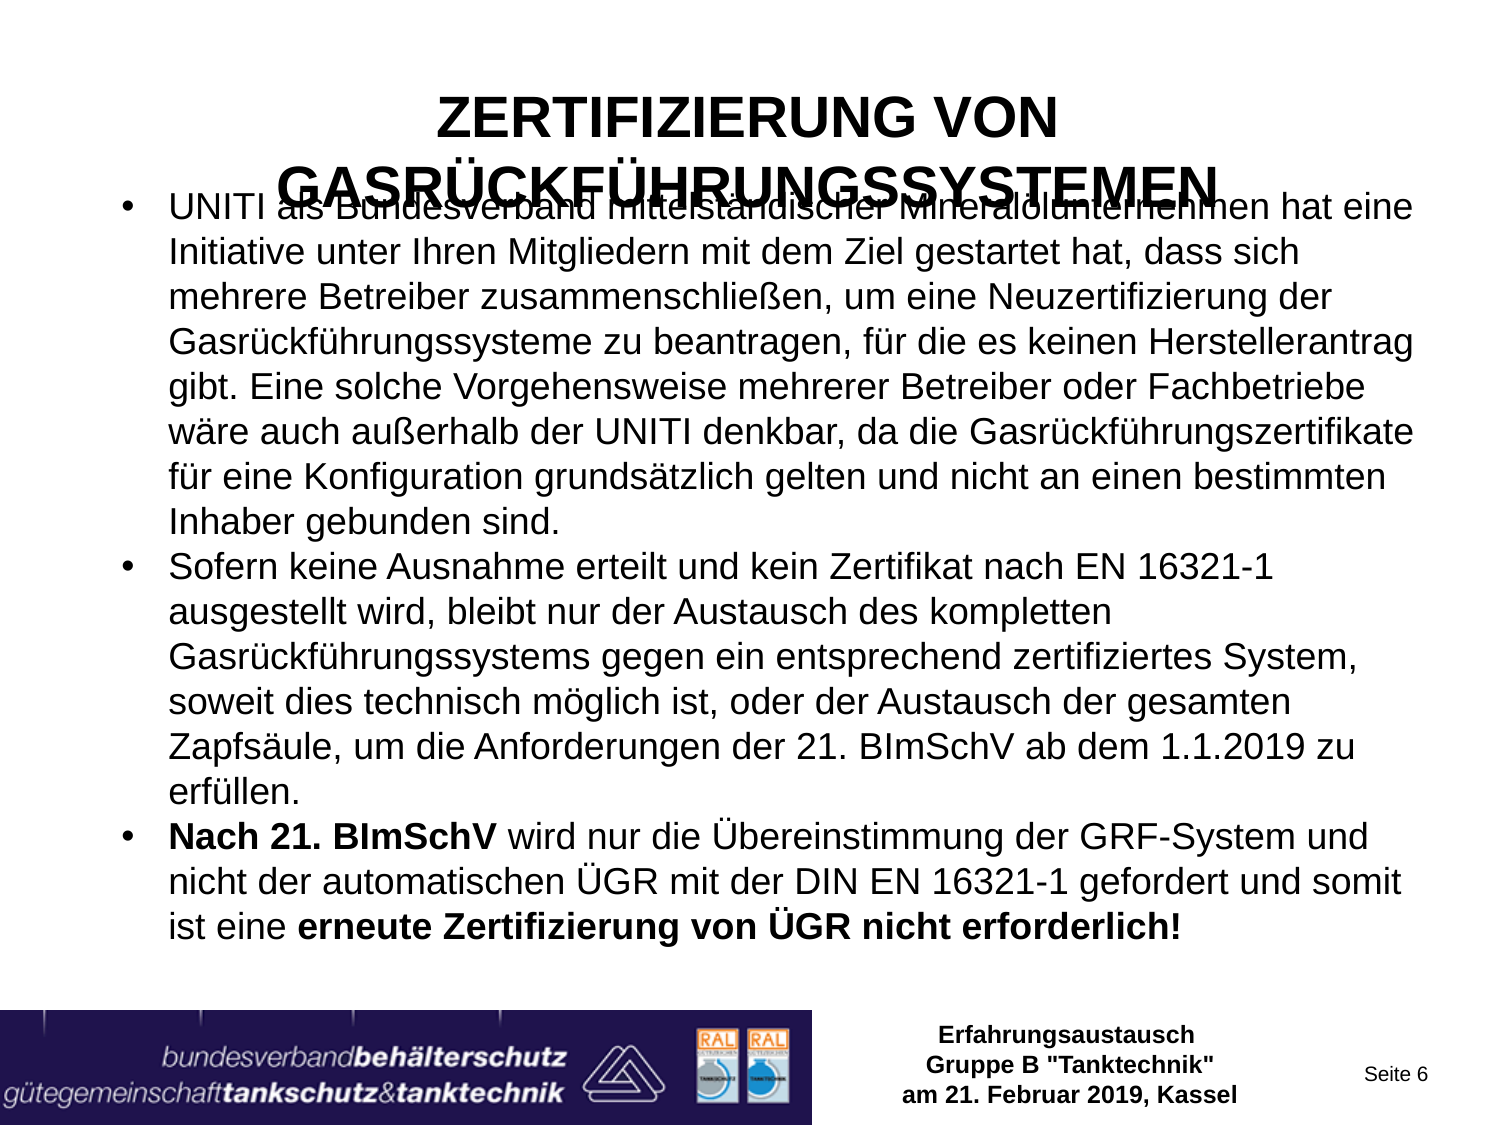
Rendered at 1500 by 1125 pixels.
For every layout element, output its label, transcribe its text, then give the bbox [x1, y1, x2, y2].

text_box Zertifizierung von Gasrückführungssystemen [77, 72, 1419, 227]
footer Erfahrungsaustausch Gruppe B "Tanktechnik" am 21. Februar 2019, Kassel [823, 1045, 1318, 1094]
text_box UNITI als Bundesverband mittelständischer Mineralölunternehmen hat eine Initiative unter Ihren Mitgliedern mit dem Ziel gestartet hat, dass sich mehrere Betreiber zusammenschließen, um eine Neuzertifizierung der Gasrückführungssysteme zu beantragen, für die es keinen Herstellerantrag gibt. Eine solche Vorgehensweise mehrerer Betreiber oder Fachbetriebe wäre auch außerhalb der UNITI denkbar, da die Gasrückführungszertifikate für eine Konfiguration grundsätzlich gelten und nicht an einen bestimmten Inhaber gebunden sind. Sofern keine Ausnahme erteilt und kein Zertifikat nach EN 16321-1 ausgestellt wird, bleibt nur der Austausch des kompletten Gasrückführungssystems gegen ein entsprechend zertifiziertes System, soweit dies technisch möglich ist, oder der Austausch der gesamten Zapfsäule, um die Anforderungen der 21. BImSchV ab dem 1.1.2019 zu erfüllen. Nach 21. BImSchV wird nur die Übereinstimmung der GRF-System und nicht der automatischen ÜGR mit der DIN EN 16321-1 gefordert und somit ist eine erneute Zertifizierung von ÜGR nicht erforderlich! [106, 175, 1448, 1045]
picture [0, 1010, 812, 1125]
slide_number Seite 6 [1348, 1027, 1463, 1111]
